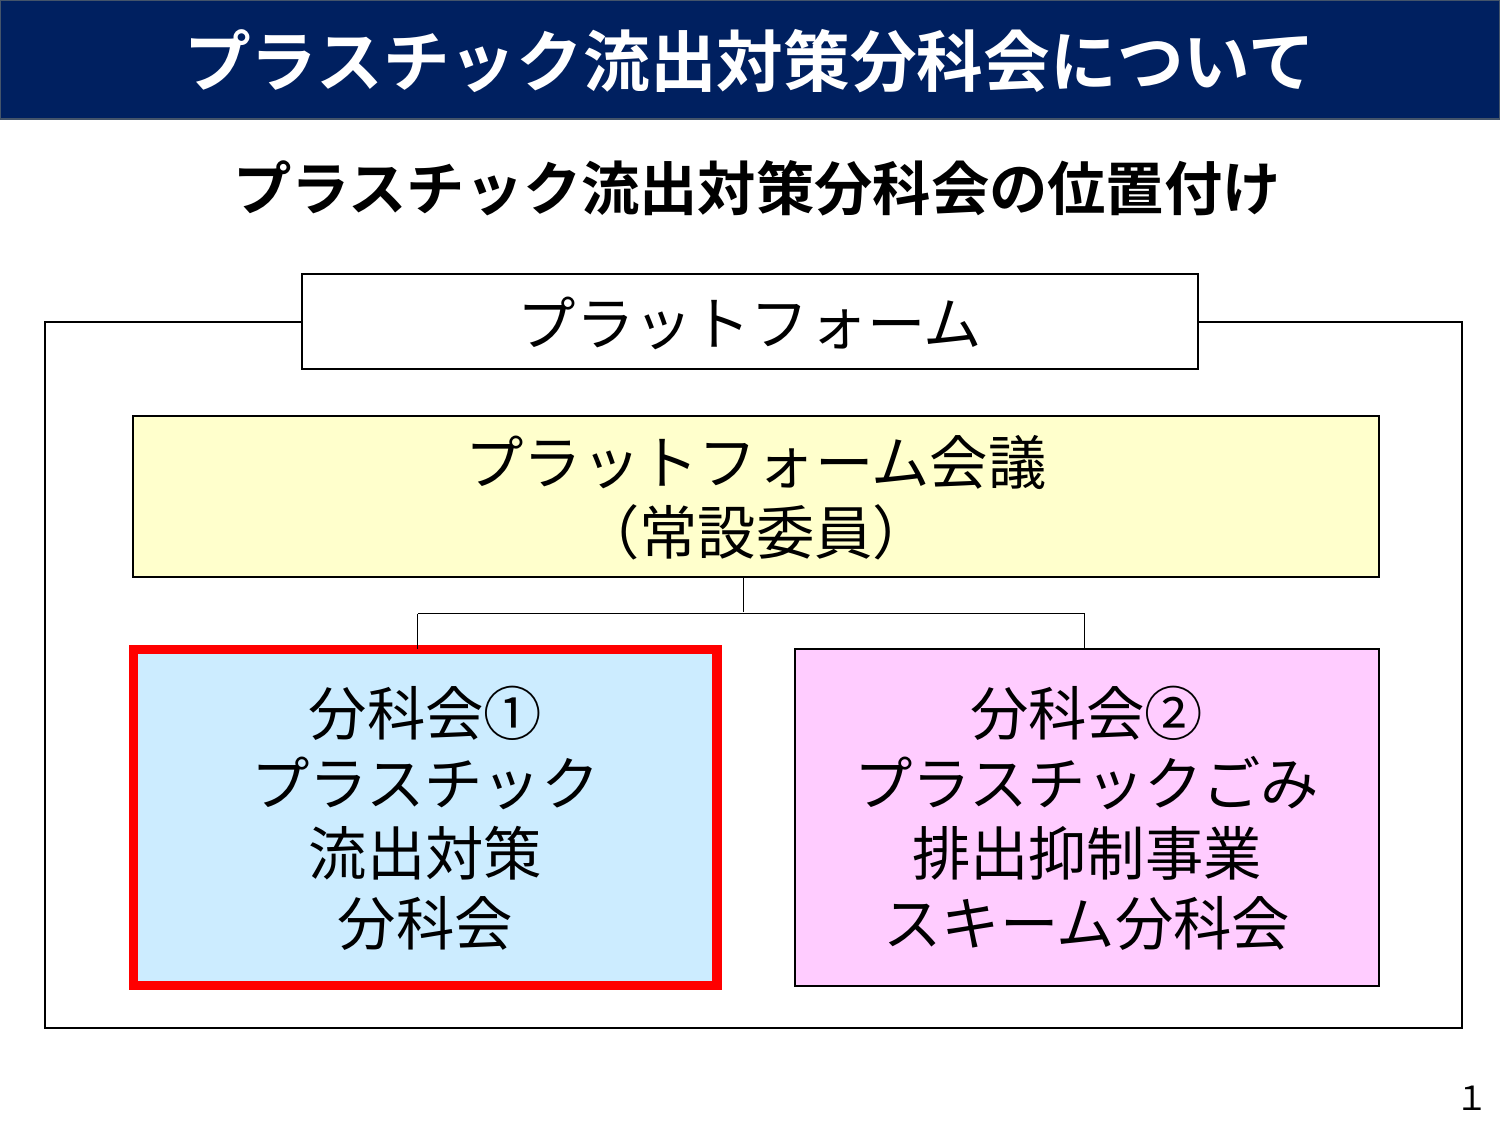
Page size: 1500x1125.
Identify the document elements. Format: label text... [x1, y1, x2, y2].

text_box プラットフォーム [301, 273, 1199, 370]
text_box プラスチック流出対策分科会の位置付け [50, 138, 1463, 235]
text_box 分科会① プラスチック 流出対策 分科会 [132, 648, 718, 987]
text_box プラットフォーム会議 （常設委員） [132, 415, 1380, 578]
text_box １ [1440, 1069, 1500, 1125]
text_box プラスチック流出対策分科会について [0, 0, 1500, 120]
text_box 分科会② プラスチックごみ 排出抑制事業 スキーム分科会 [794, 648, 1380, 987]
text_box [44, 321, 1463, 1029]
